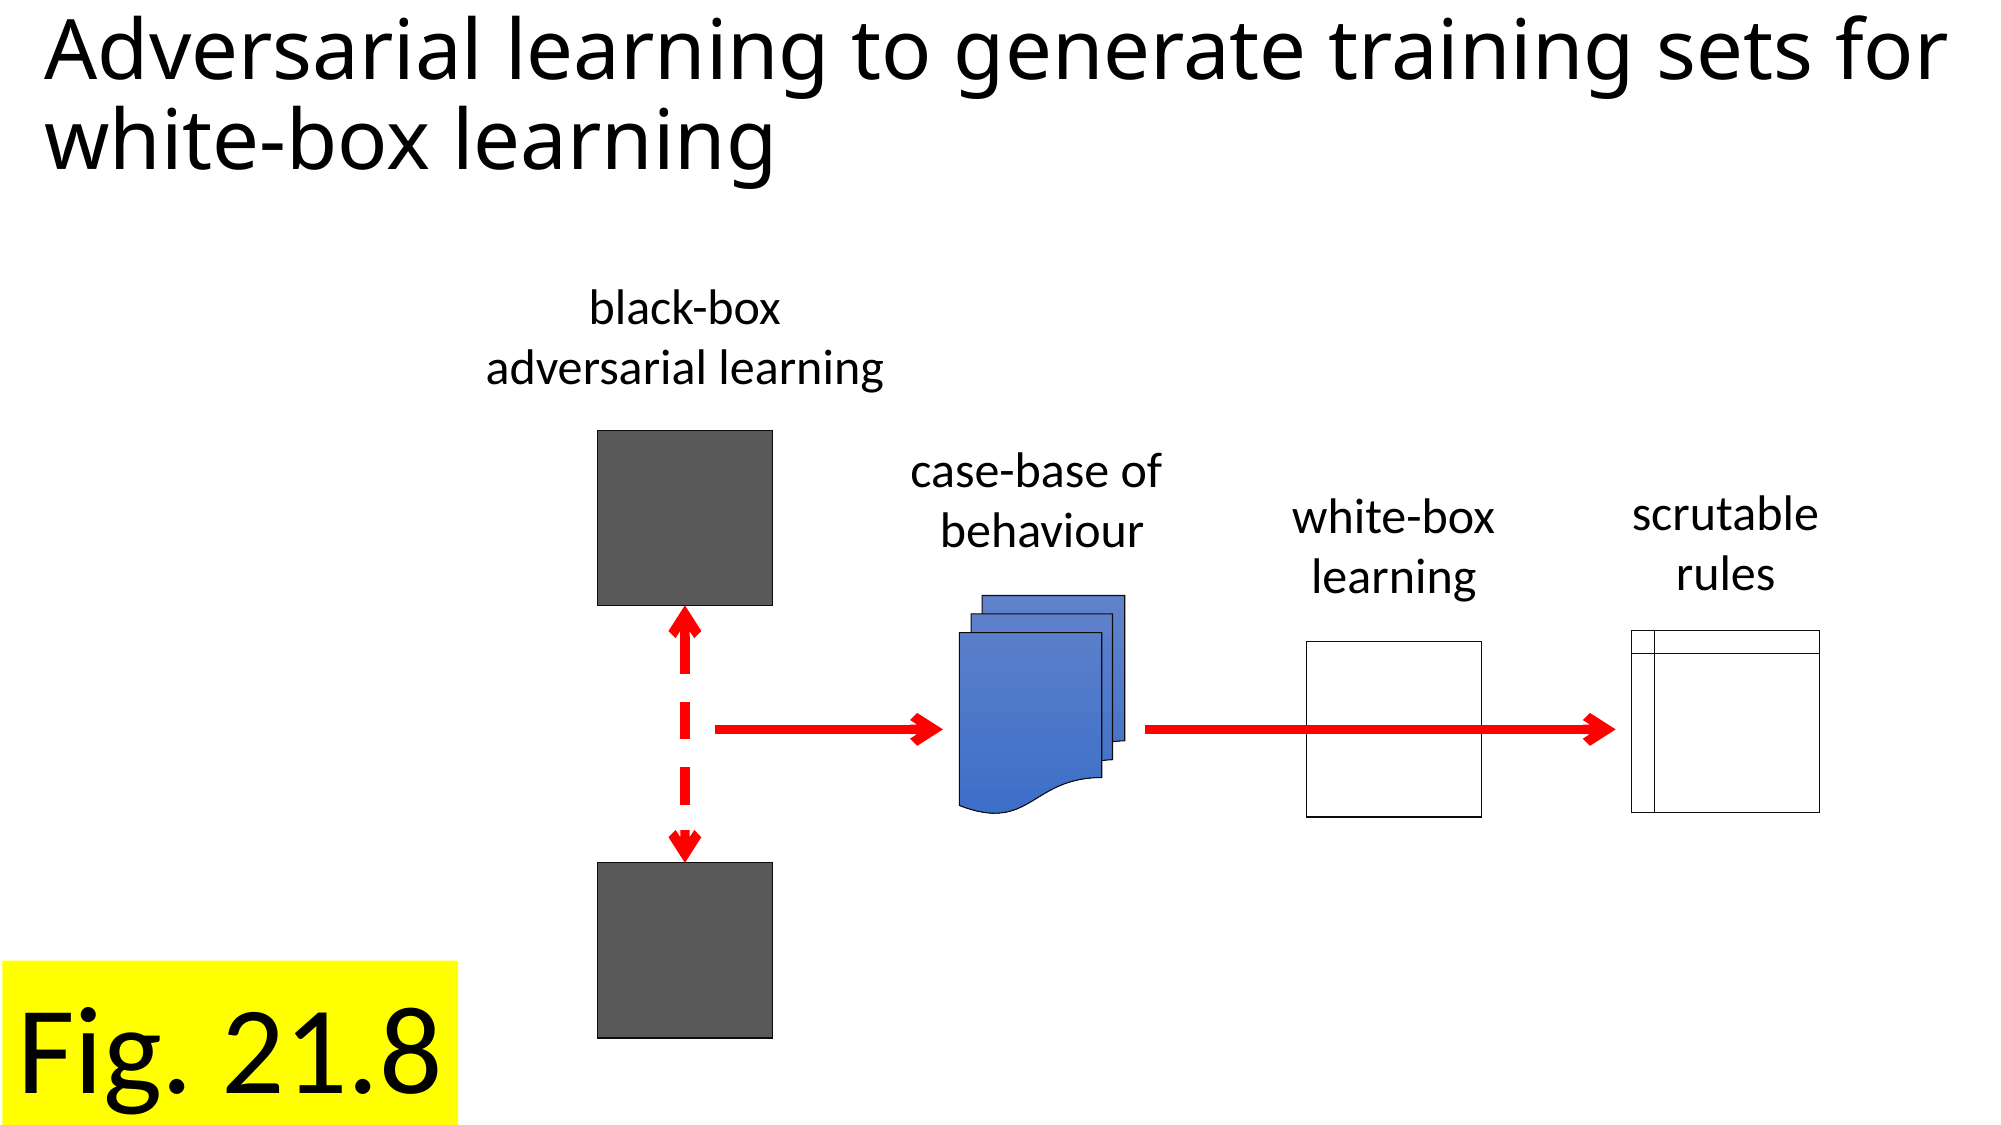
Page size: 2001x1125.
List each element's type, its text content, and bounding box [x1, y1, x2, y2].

text_box Fig. 21.8 [2, 960, 459, 1125]
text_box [467, 267, 1836, 1039]
title Adversarial learning to generate training sets for white-box learning [29, 0, 1970, 267]
